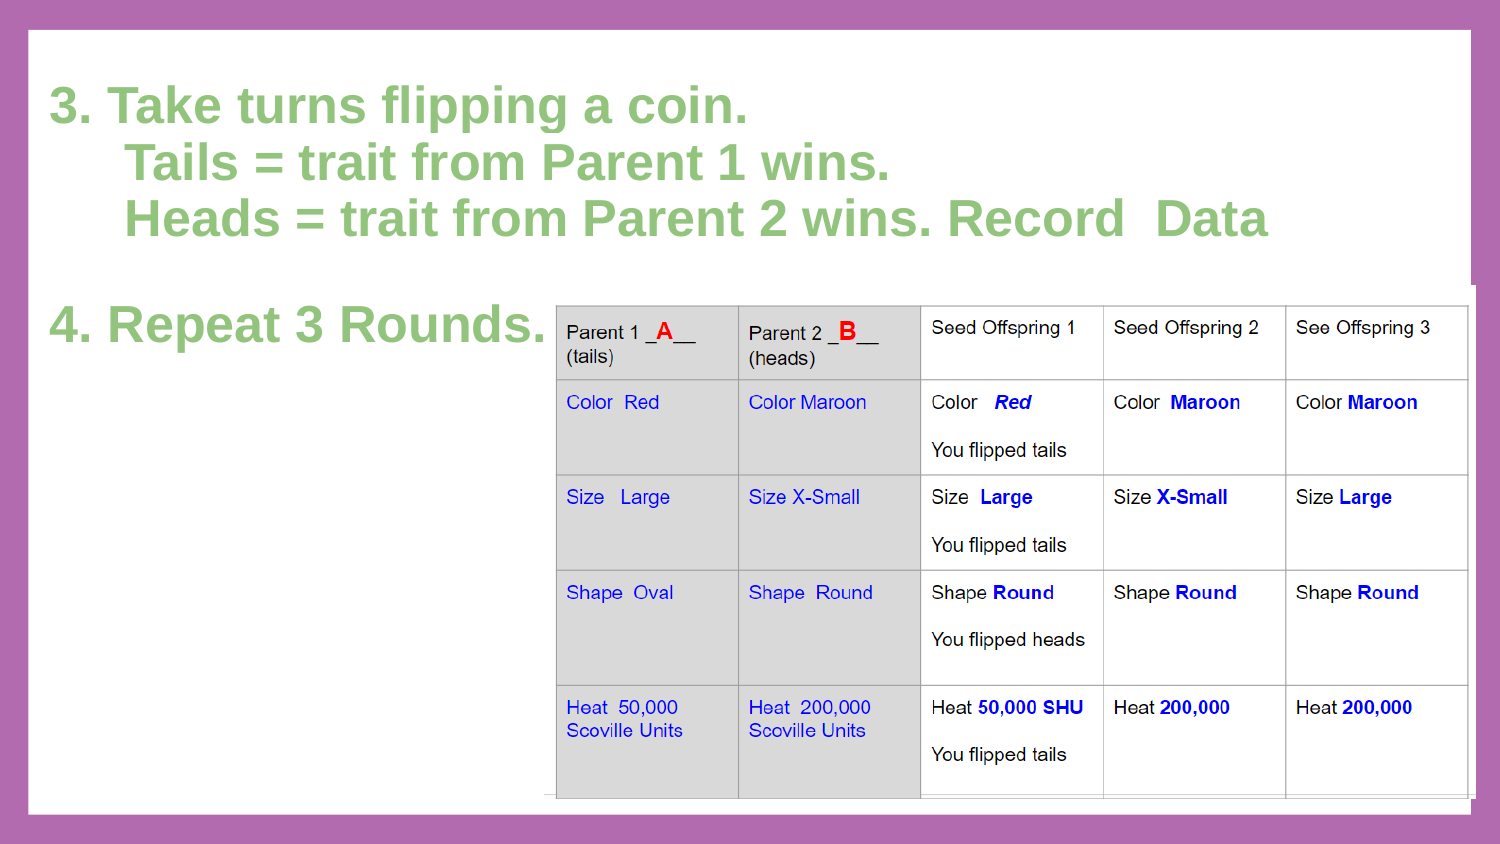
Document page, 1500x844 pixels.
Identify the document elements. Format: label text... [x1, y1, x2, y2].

title 3. Take turns flipping a coin. Tails = trait from Parent 1 wins. Heads = trait from Parent 2 wins. Record Data [38, 67, 1437, 162]
picture [543, 285, 1476, 799]
list 4. Repeat 3 Rounds. [38, 285, 542, 799]
